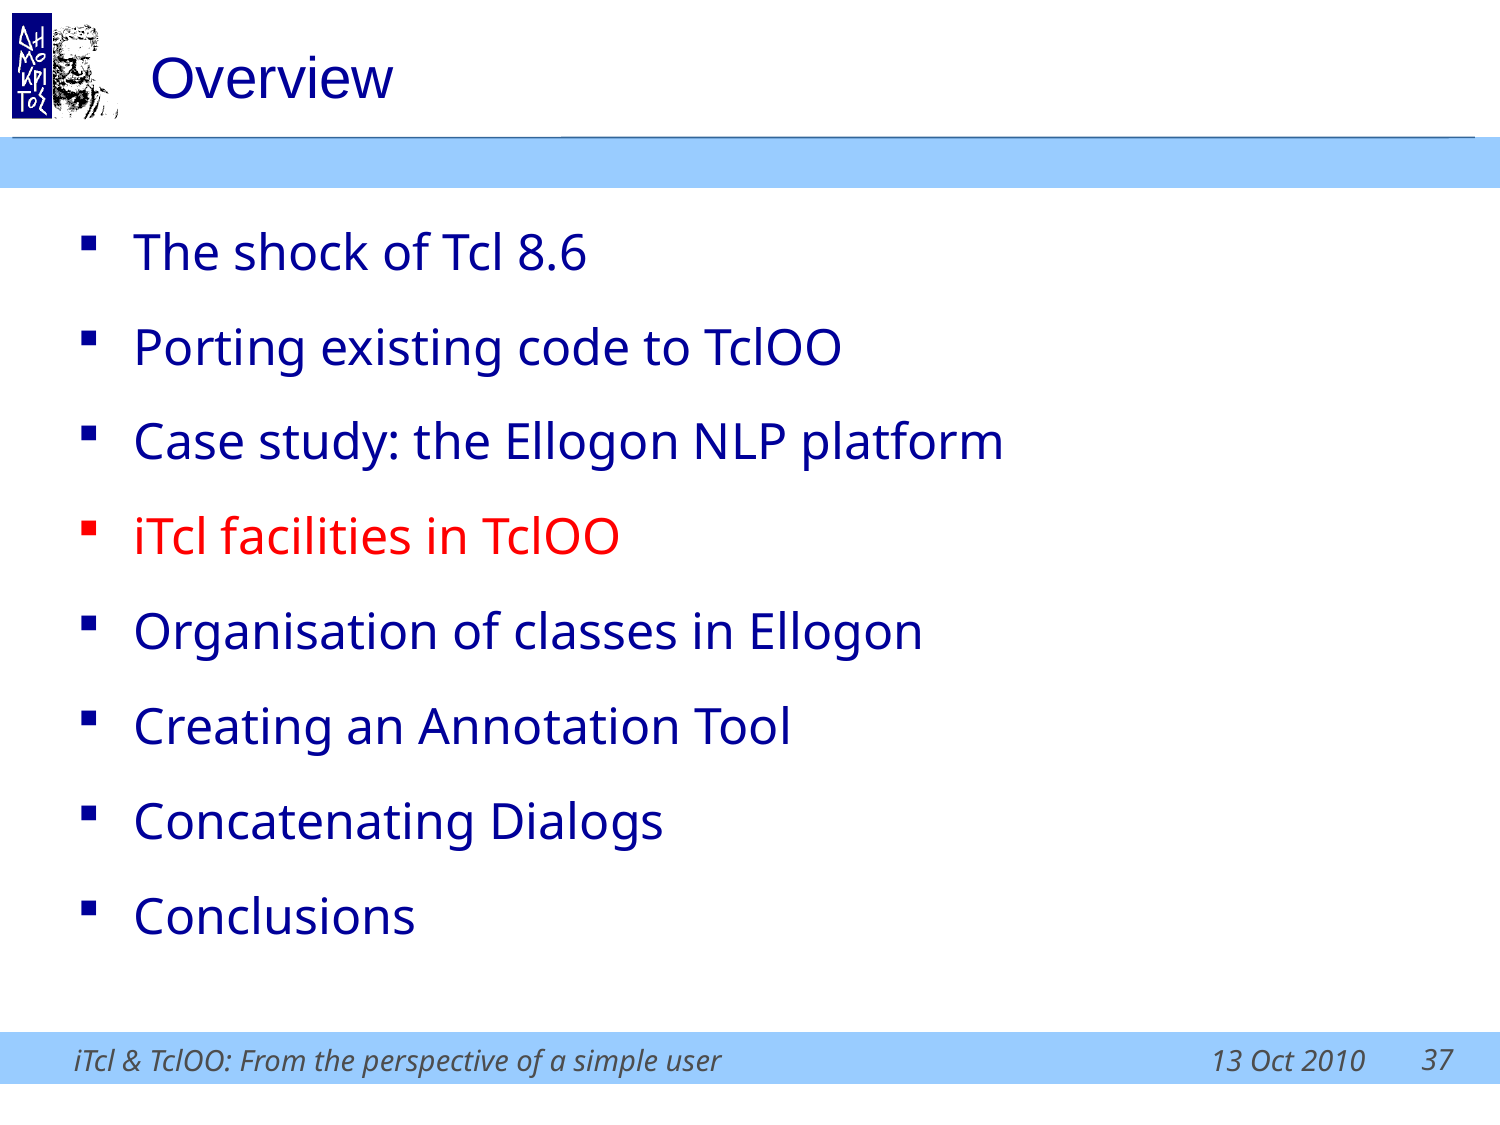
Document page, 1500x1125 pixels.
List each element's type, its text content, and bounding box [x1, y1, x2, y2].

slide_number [1190, 1034, 1381, 1086]
footer iTcl & TclOO: From the perspective of a simple user [58, 1034, 1190, 1086]
slide_number 37 [1399, 1033, 1476, 1084]
list The shock of Tcl 8.6 Porting existing code to TclOO Case study: the Ellogon NLP platform iTcl facilities in TclOO Organisation of classes in Ellogon Creating an Annotation Tool Concatenating Dialogs Conclusions [62, 212, 1438, 1001]
title Overview [135, 12, 1476, 138]
picture [11, 13, 118, 120]
